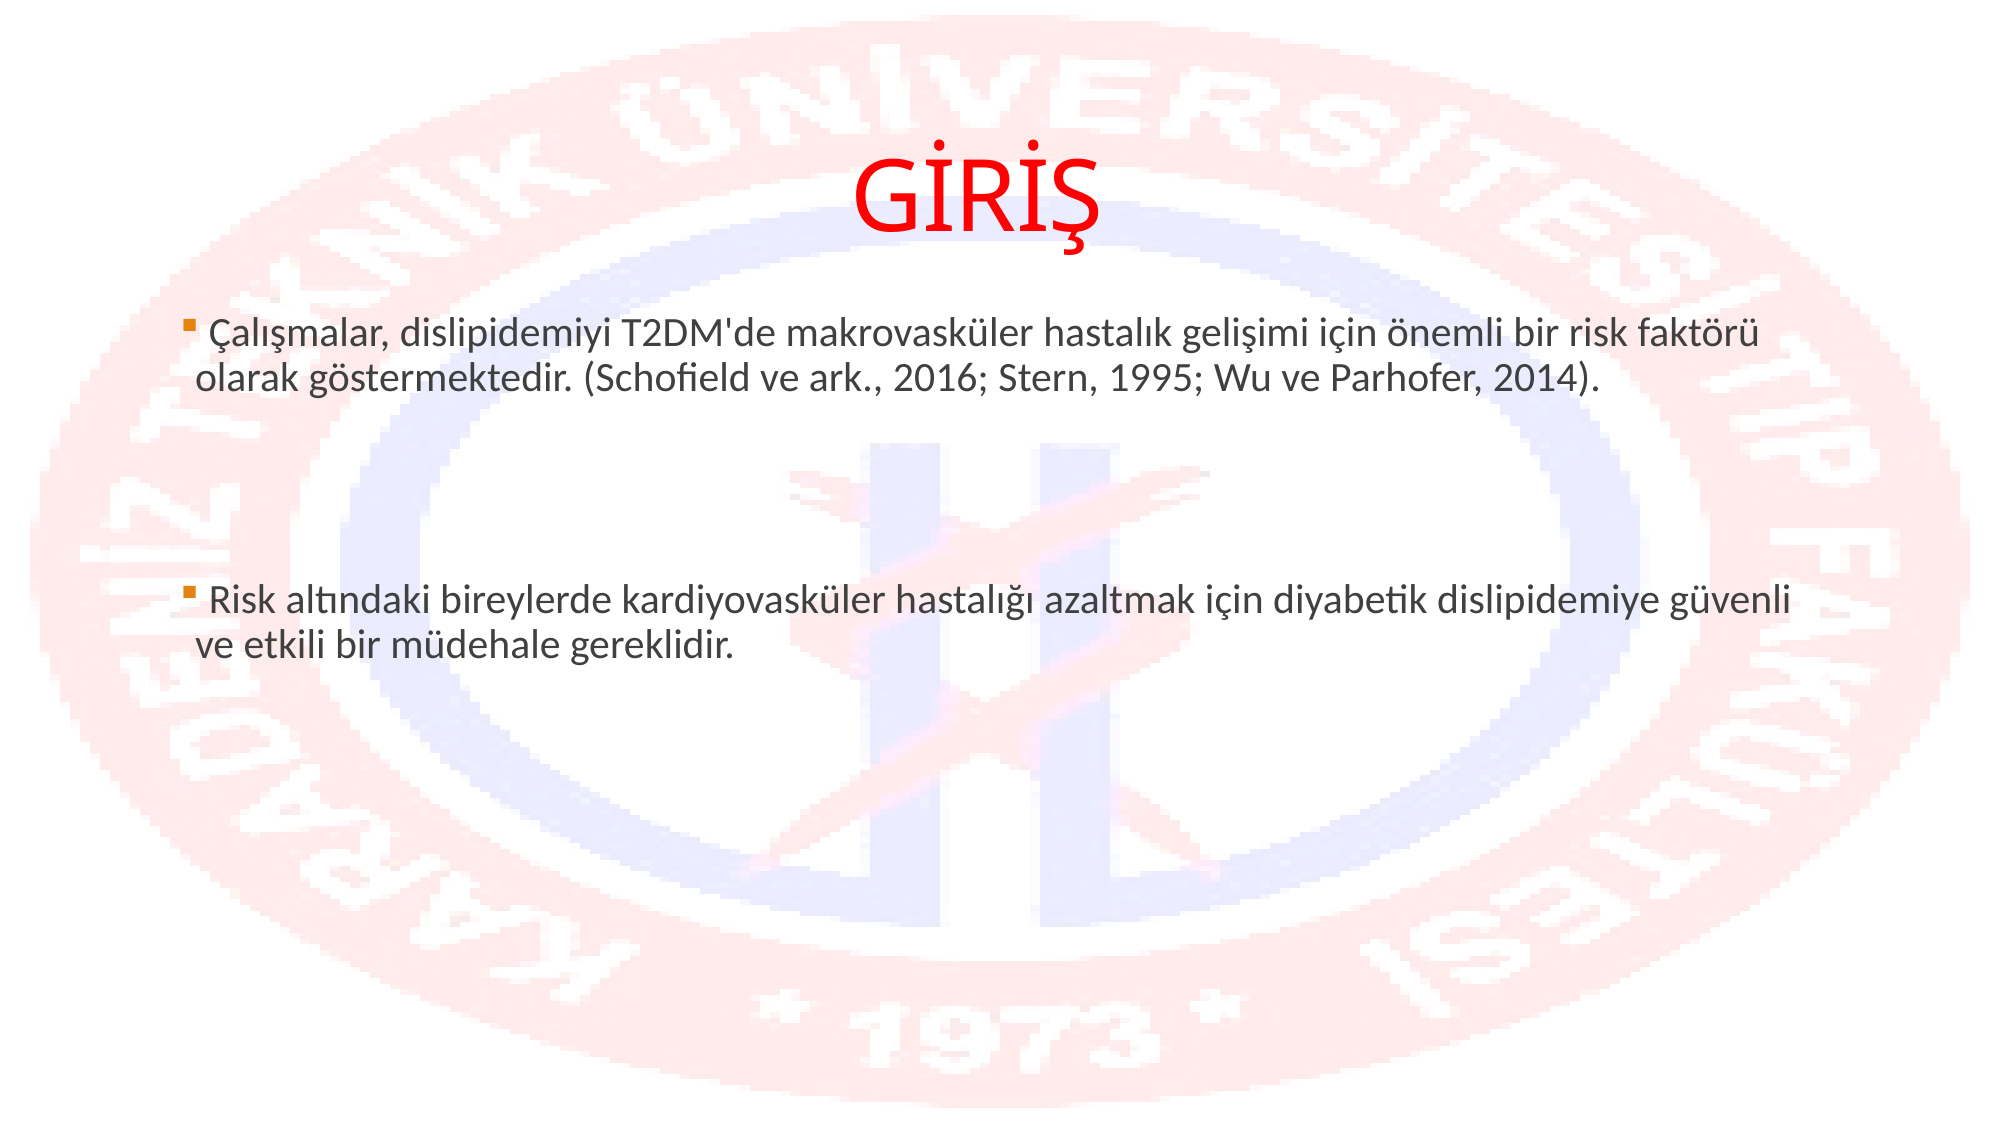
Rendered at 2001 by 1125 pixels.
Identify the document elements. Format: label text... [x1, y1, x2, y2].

title GİRİŞ [152, 21, 1803, 260]
list Çalışmalar, dislipidemiyi T2DM'de makrovasküler hastalık gelişimi için önemli bir risk faktörü olarak göstermektedir. (Schofield ve ark., 2016; Stern, 1995; Wu ve Parhofer, 2014). Risk altındaki bireylerde kardiyovasküler hastalığı azaltmak için diyabetik dislipidemiye güvenli ve etkili bir müdehale gereklidir. [180, 302, 1830, 963]
